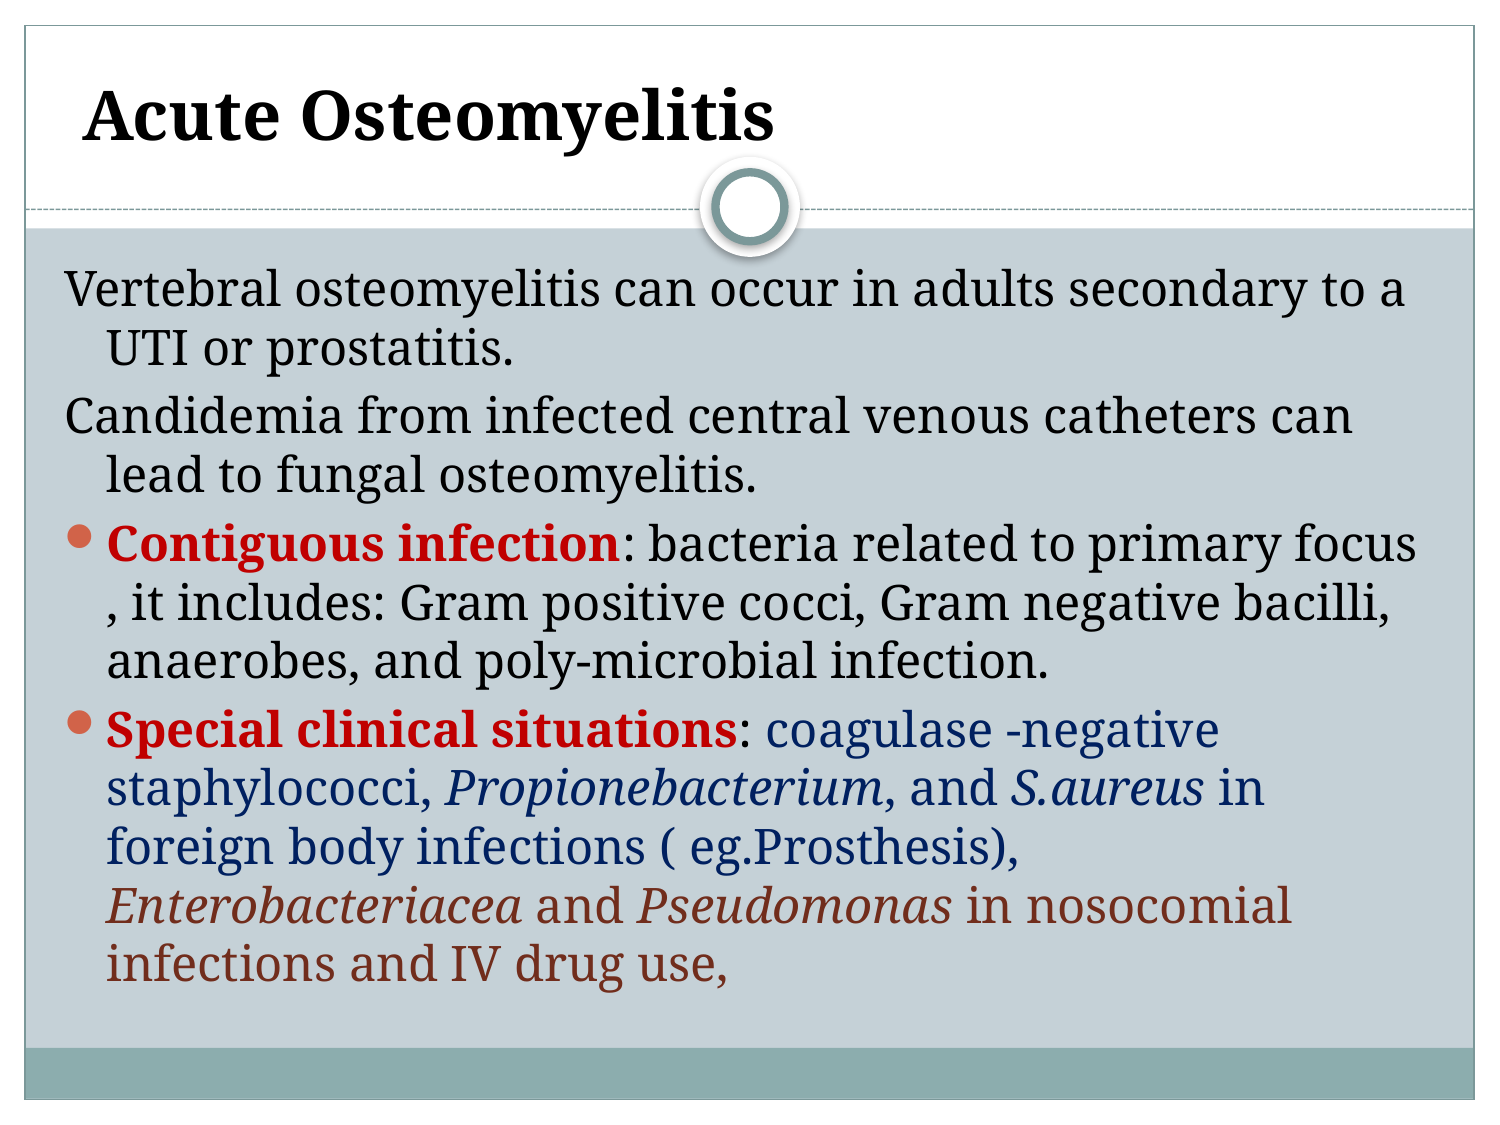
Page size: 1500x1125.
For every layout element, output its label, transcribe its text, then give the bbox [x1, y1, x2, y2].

list Vertebral osteomyelitis can occur in adults secondary to a UTI or prostatitis. Candidemia from infected central venous catheters can lead to fungal osteomyelitis. Contiguous infection: bacteria related to primary focus , it includes: Gram positive cocci, Gram negative bacilli, anaerobes, and poly-microbial infection. Special clinical situations: coagulase -negative staphylococci, Propionebacterium, and S.aureus in foreign body infections ( eg.Prosthesis), Enterobacteriacea and Pseudomonas in nosocomial infections and IV drug use, [49, 250, 1445, 1001]
title Acute Osteomyelitis [49, 37, 1450, 162]
